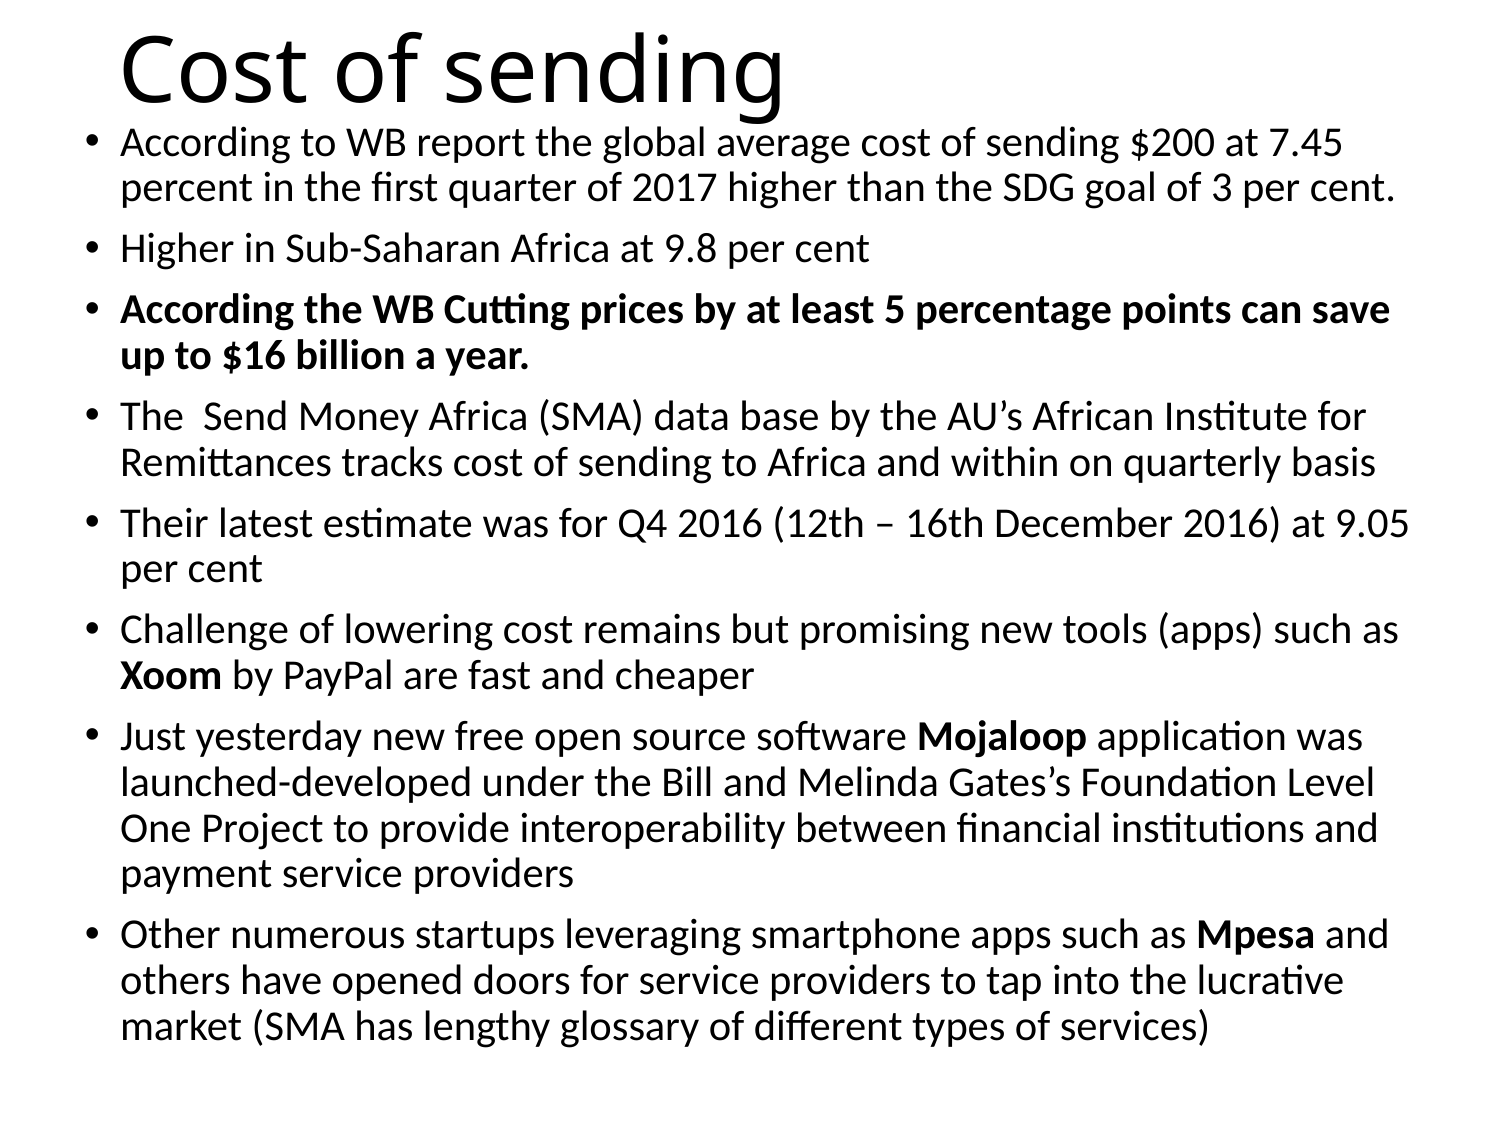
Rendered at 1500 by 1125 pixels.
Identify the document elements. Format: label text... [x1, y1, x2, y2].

title Cost of sending [103, 0, 1397, 111]
list According to WB report the global average cost of sending $200 at 7.45 percent in the first quarter of 2017 higher than the SDG goal of 3 per cent. Higher in Sub-Saharan Africa at 9.8 per cent According the WB Cutting prices by at least 5 percentage points can save up to $16 billion a year. The Send Money Africa (SMA) data base by the AU’s African Institute for Remittances tracks cost of sending to Africa and within on quarterly basis Their latest estimate was for Q4 2016 (12th – 16th December 2016) at 9.05 per cent Challenge of lowering cost remains but promising new tools (apps) such as Xoom by PayPal are fast and cheaper Just yesterday new free open source software Mojaloop application was launched-developed under the Bill and Melinda Gates’s Foundation Level One Project to provide interoperability between financial institutions and payment service providers Other numerous startups leveraging smartphone apps such as Mpesa and others have opened doors for service providers to tap into the lucrative market (SMA has lengthy glossary of different types of services) [69, 111, 1429, 1125]
